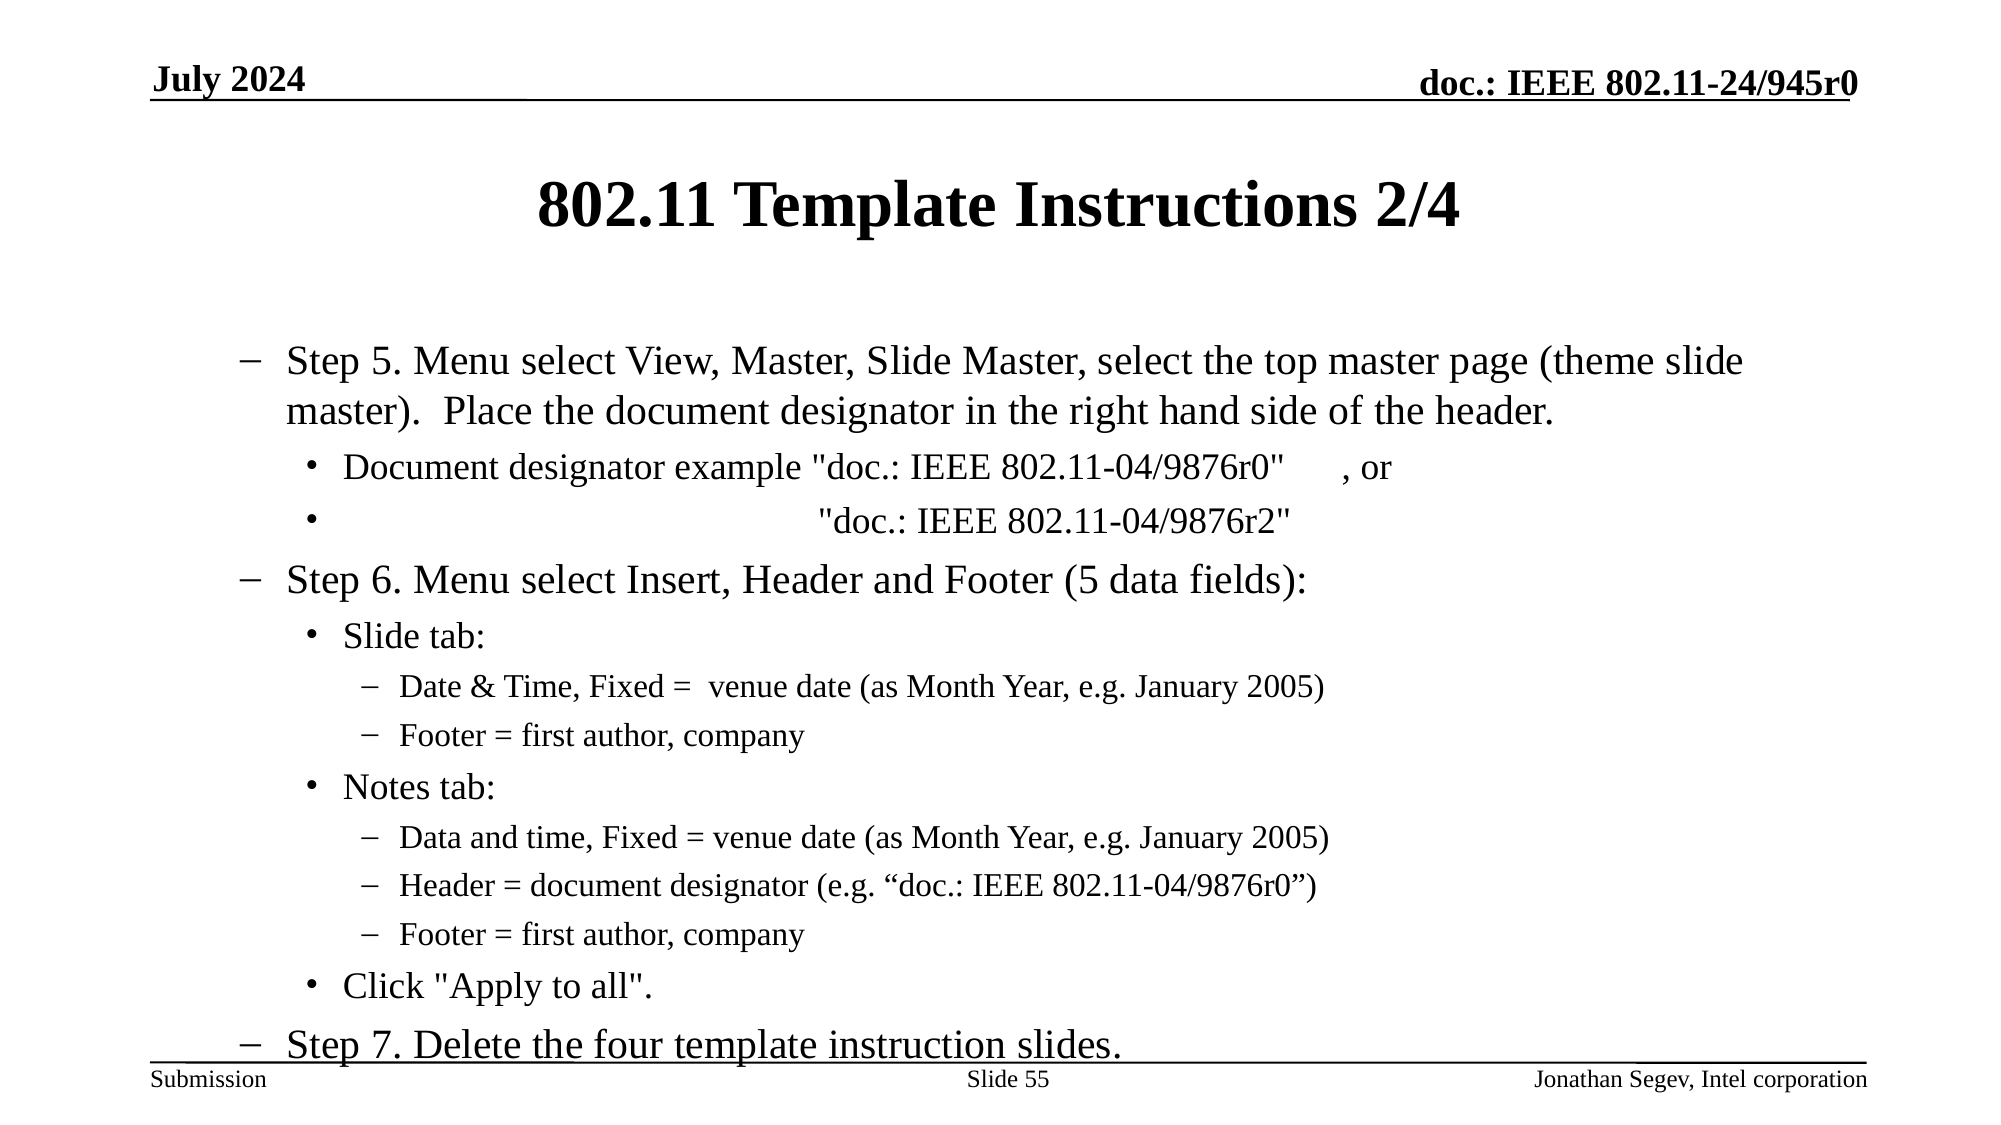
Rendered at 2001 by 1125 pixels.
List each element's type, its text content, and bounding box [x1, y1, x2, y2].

slide_number Slide 55 [950, 1061, 1067, 1123]
title 802.11 Template Instructions 2/4 [149, 112, 1850, 288]
footer Jonathan Segev, Intel corporation [1171, 1061, 1869, 1093]
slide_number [152, 54, 563, 100]
list Step 5. Menu select View, Master, Slide Master, select the top master page (theme slide master). Place the document designator in the right hand side of the header. Document designator example "doc.: IEEE 802.11-04/9876r0" , or "doc.: IEEE 802.11-04/9876r2" Step 6. Menu select Insert, Header and Footer (5 data fields): Slide tab: Date & Time, Fixed = venue date (as Month Year, e.g. January 2005) Footer = first author, company Notes tab: Data and time, Fixed = venue date (as Month Year, e.g. January 2005) Header = document designator (e.g. “doc.: IEEE 802.11-04/9876r0”) Footer = first author, company Click "Apply to all". Step 7. Delete the four template instruction slides. [149, 324, 1850, 1000]
